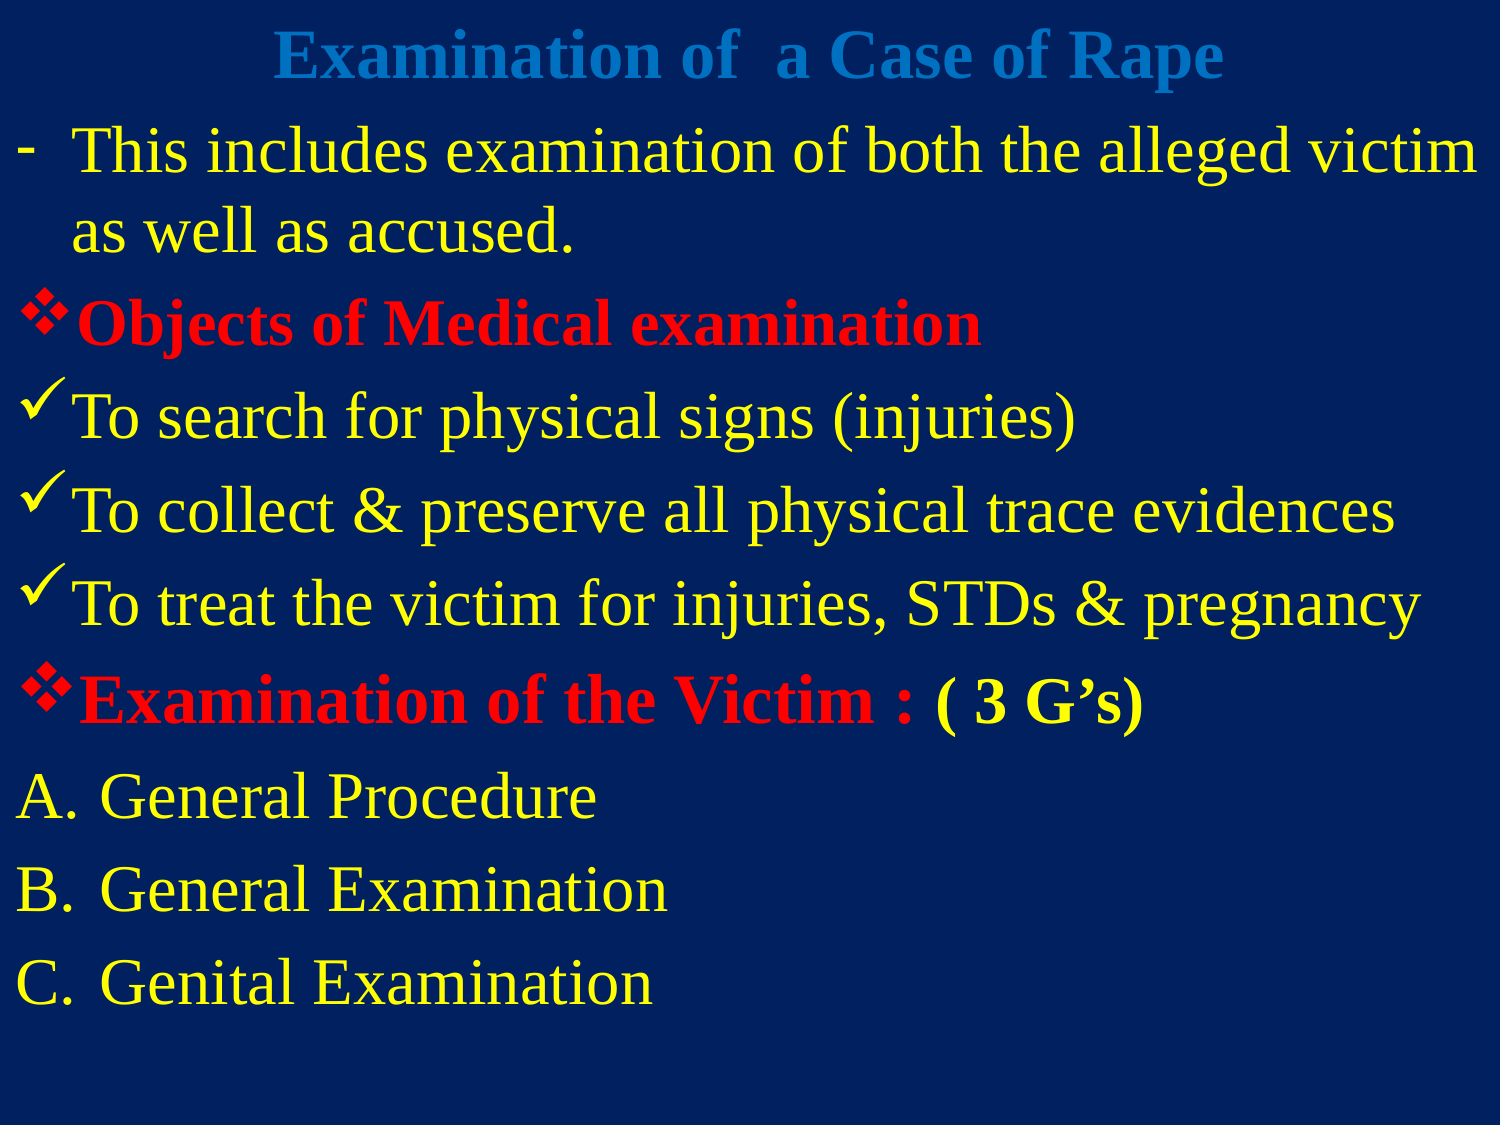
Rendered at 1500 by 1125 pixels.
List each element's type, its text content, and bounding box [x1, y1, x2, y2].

list Examination of a Case of Rape This includes examination of both the alleged victim as well as accused. Objects of Medical examination To search for physical signs (injuries) To collect & preserve all physical trace evidences To treat the victim for injuries, STDs & pregnancy Examination of the Victim : ( 3 G’s) General Procedure General Examination Genital Examination [0, 0, 1500, 1125]
